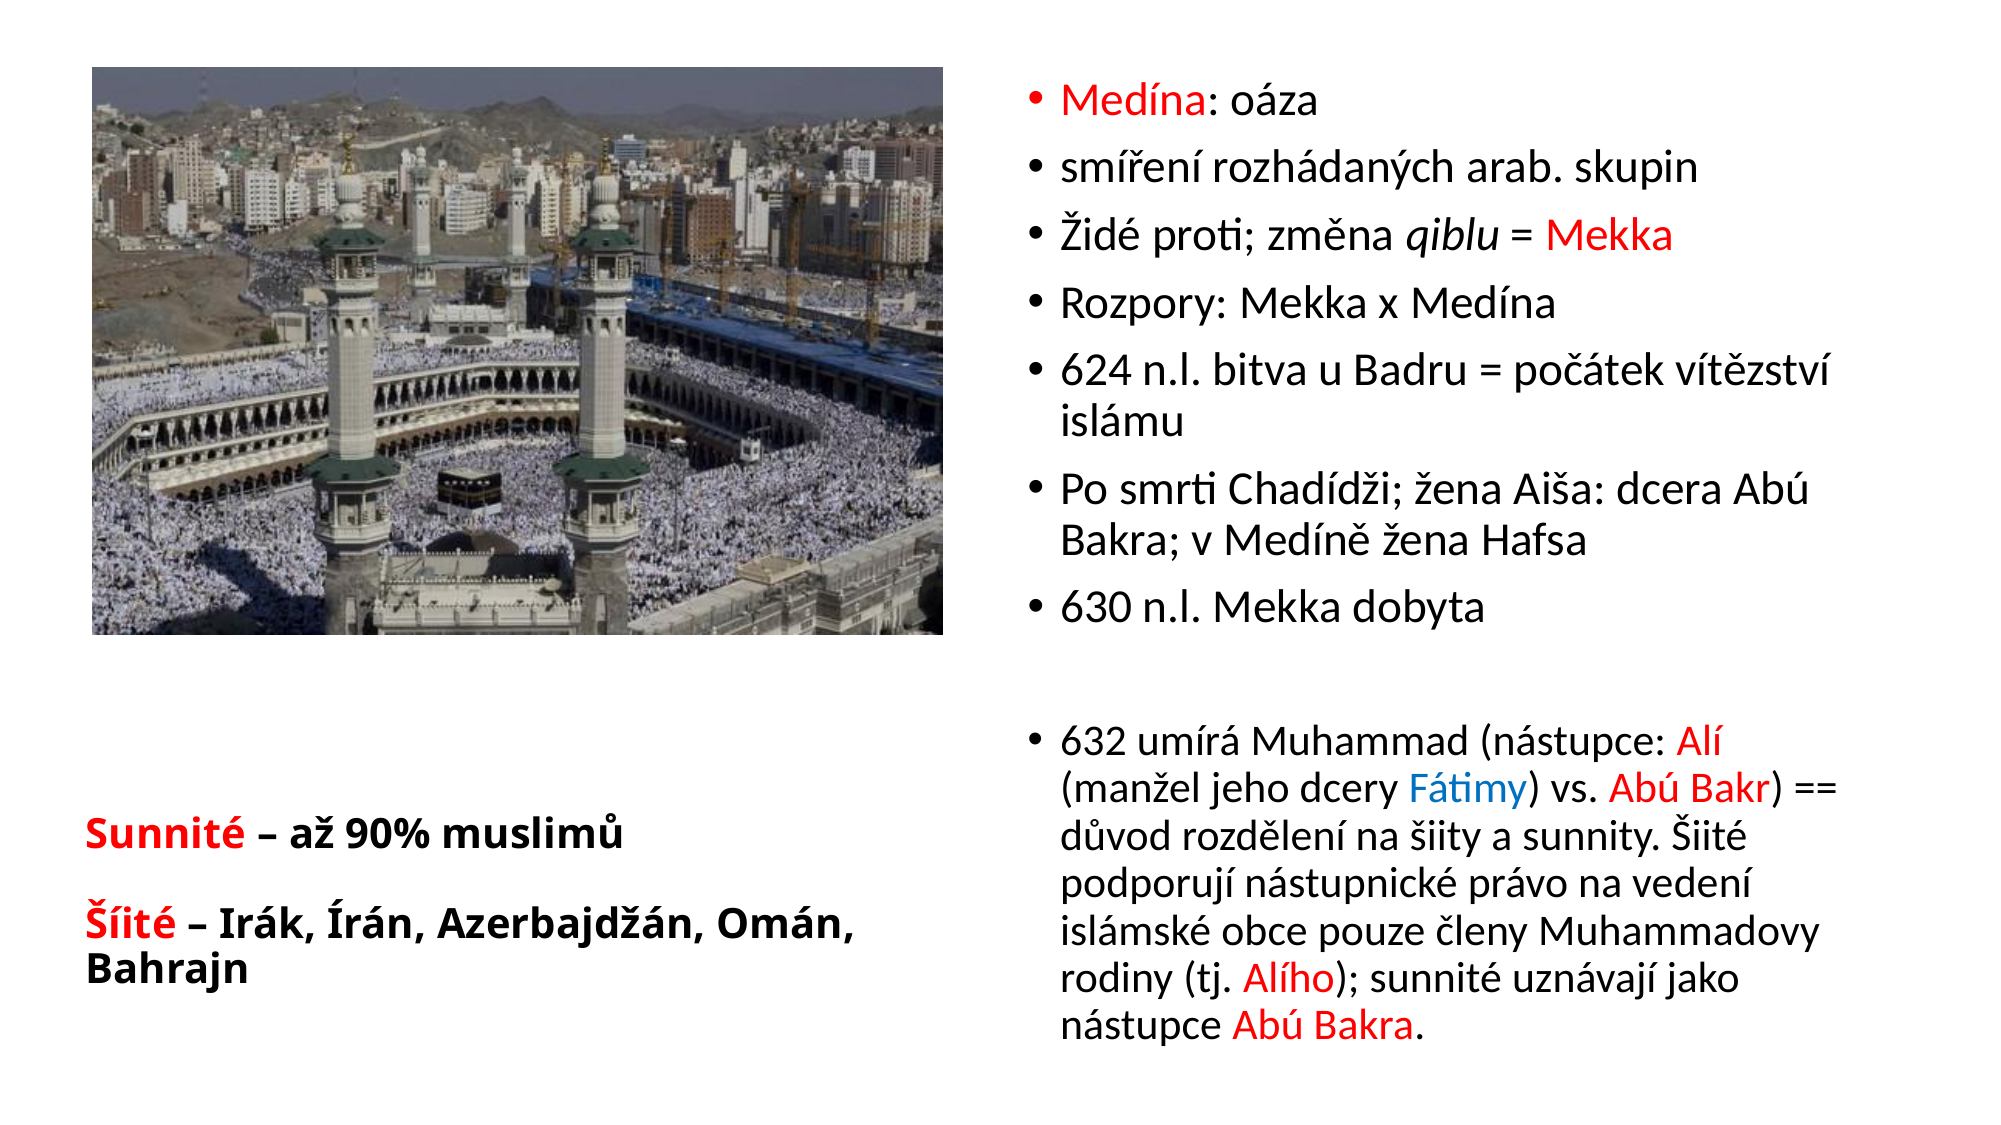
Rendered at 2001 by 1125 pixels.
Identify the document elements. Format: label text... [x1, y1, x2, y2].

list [92, 66, 943, 635]
list Medína: oáza smíření rozhádaných arab. skupin Židé proti; změna qiblu = Mekka Rozpory: Mekka x Medína 624 n.l. bitva u Badru = počátek vítězství islámu Po smrti Chadídži; žena Aiša: dcera Abú Bakra; v Medíně žena Hafsa 630 n.l. Mekka dobyta 632 umírá Muhammad (nástupce: Alí (manžel jeho dcery Fátimy) vs. Abú Bakr) == důvod rozdělení na šiity a sunnity. Šiité podporují nástupnické právo na vedení islámské obce pouze členy Muhammadovy rodiny (tj. Alího); sunnité uznávají jako nástupce Abú Bakra. [1012, 67, 1863, 1058]
title Sunnité – až 90% muslimů Šíité – Irák, Írán, Azerbajdžán, Omán, Bahrajn [70, 797, 1012, 1058]
